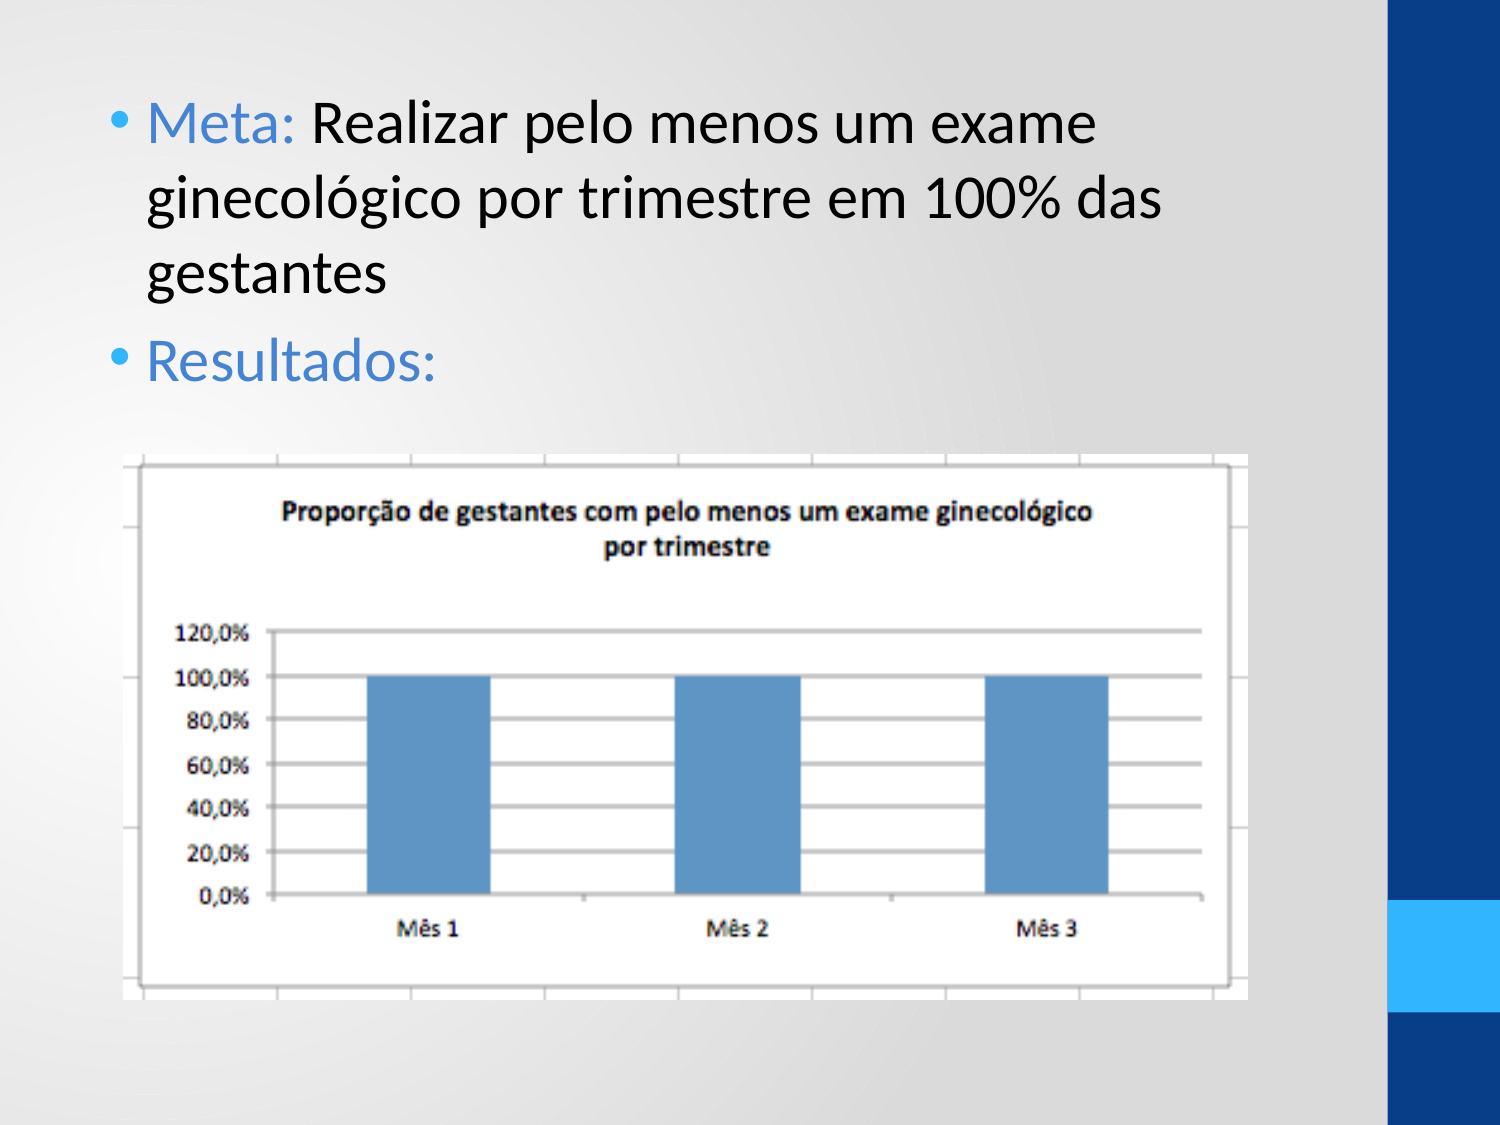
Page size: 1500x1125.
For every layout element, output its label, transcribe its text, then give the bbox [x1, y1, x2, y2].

list Meta: Realizar pelo menos um exame ginecológico por trimestre em 100% das gestantes Resultados: [75, 73, 1325, 1047]
picture [122, 453, 1249, 1000]
